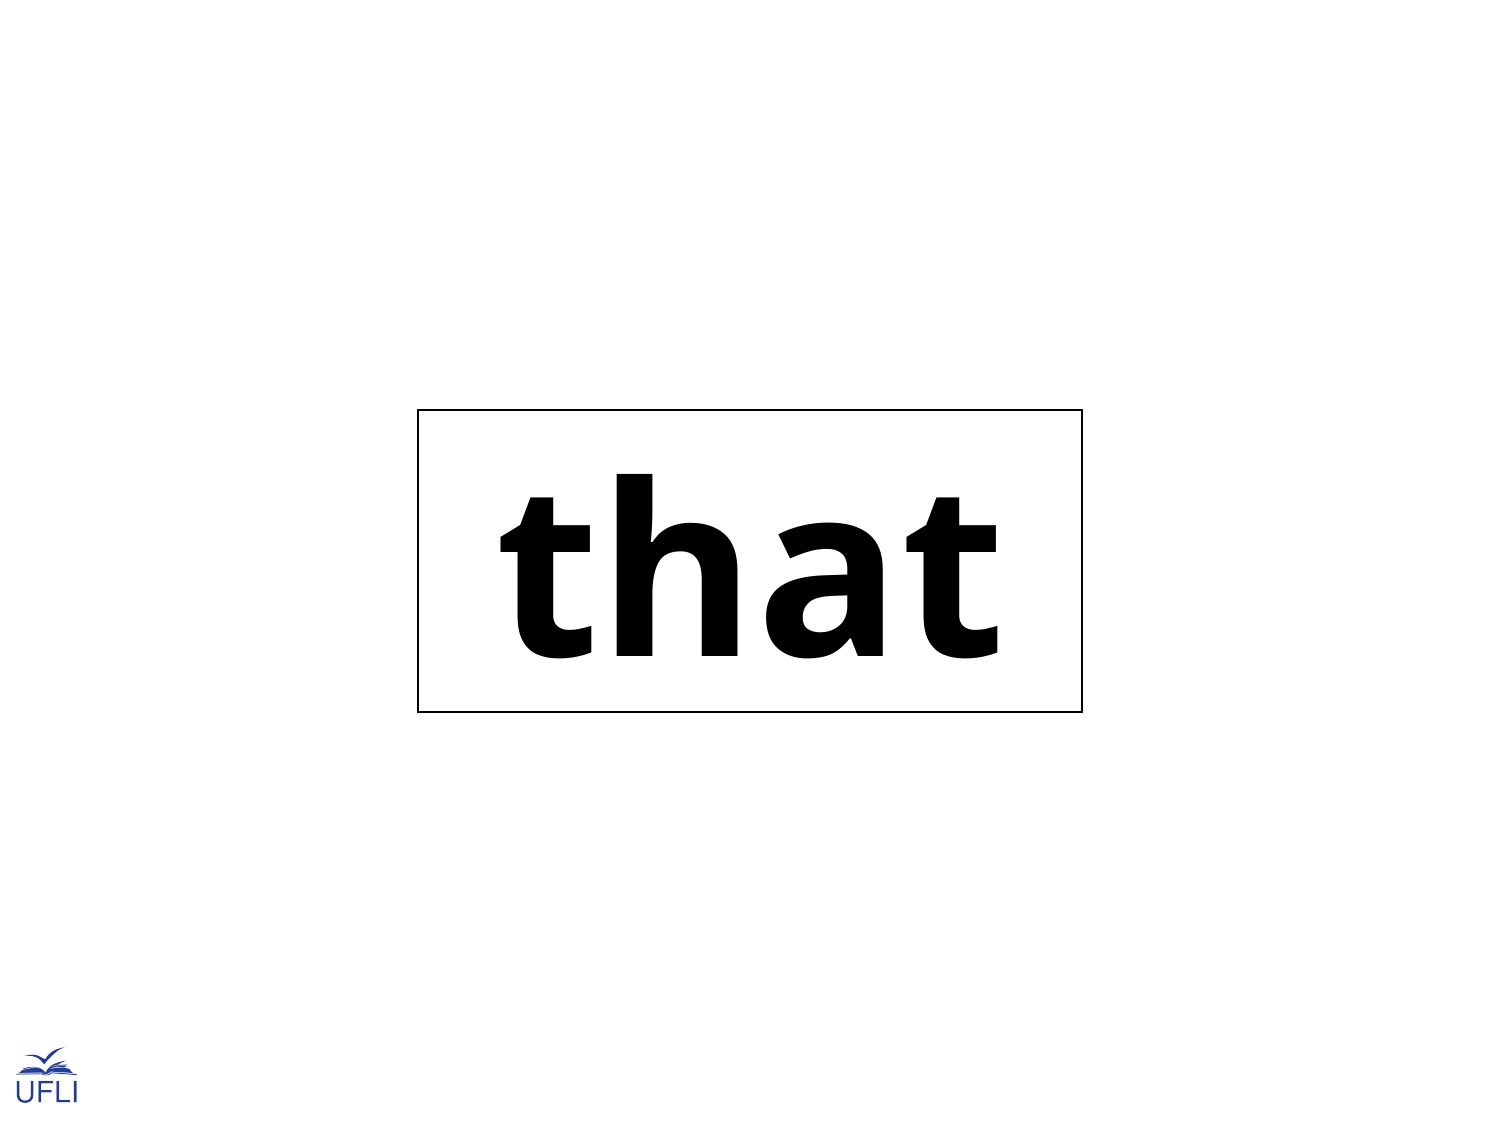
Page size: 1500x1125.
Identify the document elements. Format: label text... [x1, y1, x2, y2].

picture [12, 1045, 81, 1106]
text_box that [417, 409, 1083, 713]
